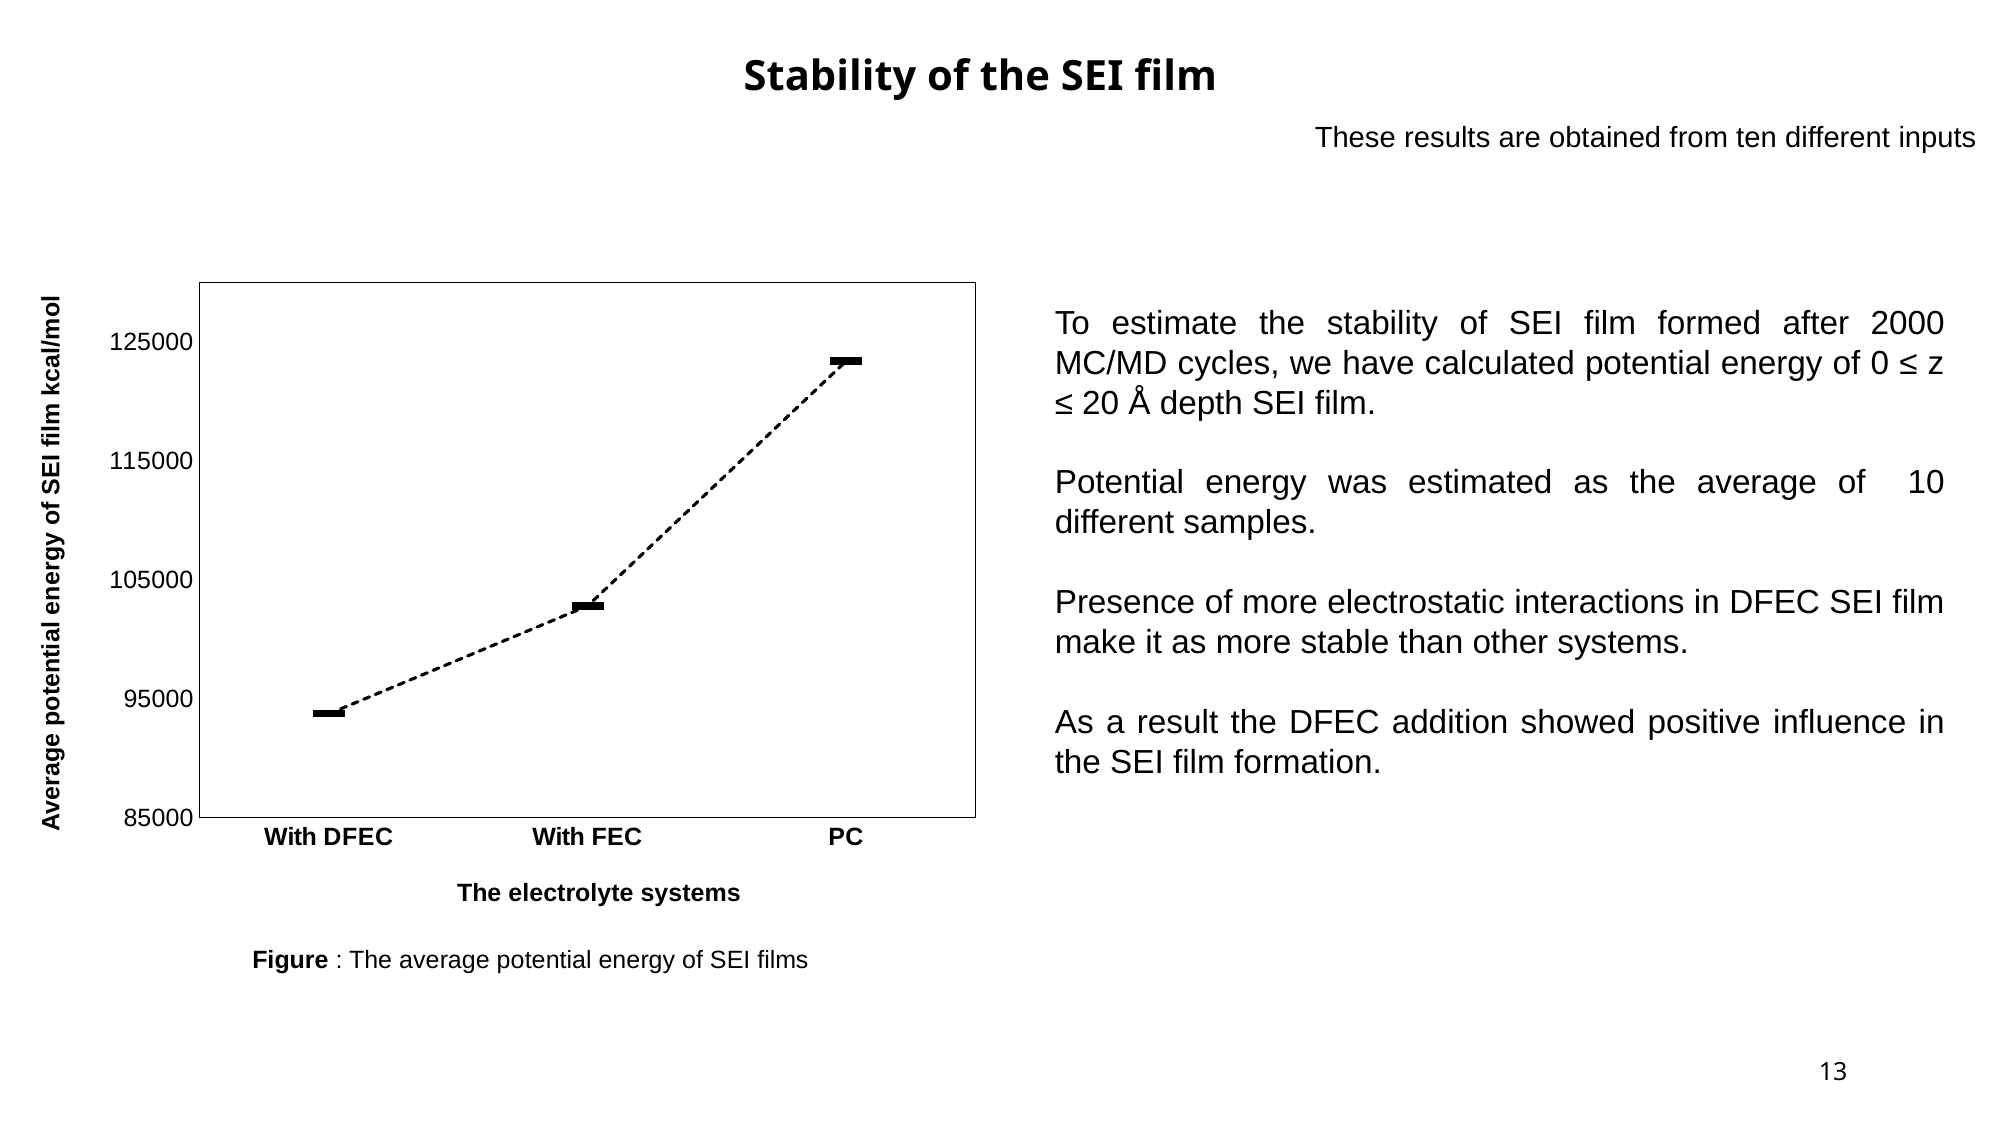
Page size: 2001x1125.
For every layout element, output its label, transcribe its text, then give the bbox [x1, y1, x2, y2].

text_box To estimate the stability of SEI film formed after 2000 MC/MD cycles, we have calculated potential energy of 0 ≤ z ≤ 20 Å depth SEI film. Potential energy was estimated as the average of 10 different samples. Presence of more electrostatic interactions in DFEC SEI film make it as more stable than other systems. As a result the DFEC addition showed positive influence in the SEI film formation. [1040, 293, 1961, 788]
text_box Stability of the SEI film [728, 40, 1233, 106]
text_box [26, 211, 994, 916]
text_box These results are obtained from ten different inputs [1300, 110, 1996, 161]
slide_number 13 [1412, 1042, 1863, 1103]
text_box Figure : The average potential energy of SEI films [179, 935, 883, 981]
